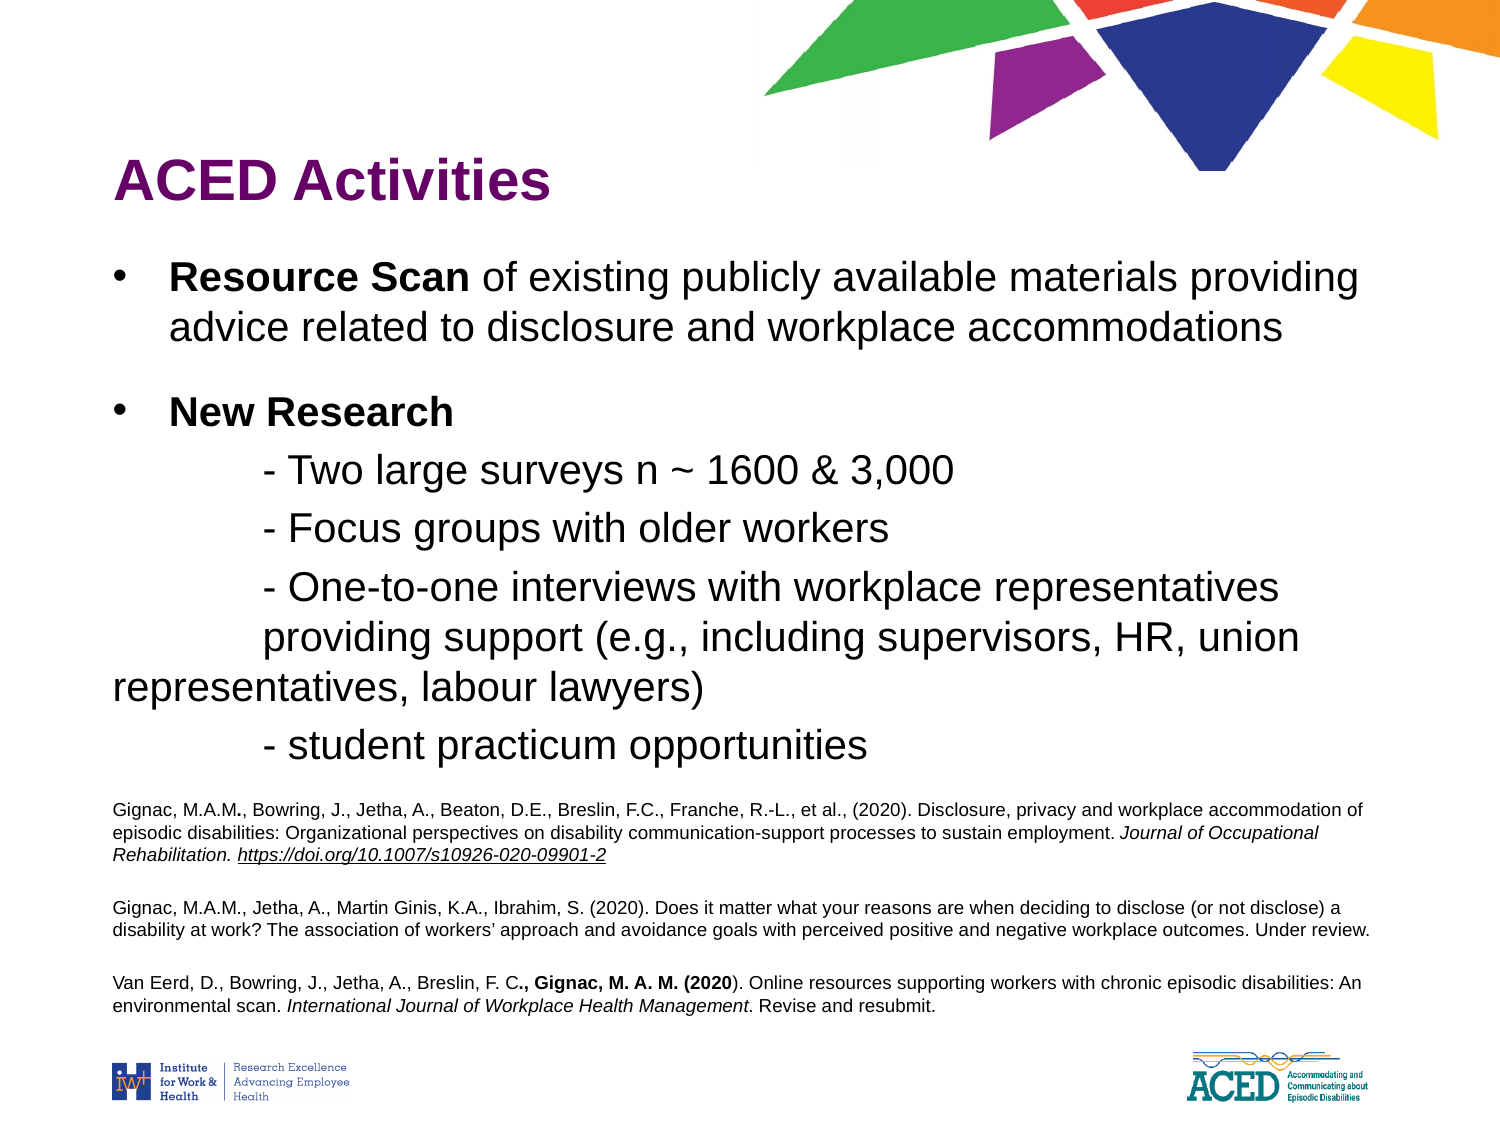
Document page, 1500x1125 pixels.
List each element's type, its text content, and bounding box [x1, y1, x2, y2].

subtitle Resource Scan of existing publicly available materials providing advice related to disclosure and workplace accommodations New Research - Two large surveys n ~ 1600 & 3,000 - Focus groups with older workers - One-to-one interviews with workplace representatives providing support (e.g., including supervisors, HR, union representatives, labour lawyers) - student practicum opportunities Gignac, M.A.M., Bowring, J., Jetha, A., Beaton, D.E., Breslin, F.C., Franche, R.-L., et al., (2020). Disclosure, privacy and workplace accommodation of episodic disabilities: Organizational perspectives on disability communication-support processes to sustain employment. Journal of Occupational Rehabilitation. https://doi.org/10.1007/s10926-020-09901-2 Gignac, M.A.M., Jetha, A., Martin Ginis, K.A., Ibrahim, S. (2020). Does it matter what your reasons are when deciding to disclose (or not disclose) a disability at work? The association of workers’ approach and avoidance goals with perceived positive and negative workplace outcomes. Under review. Van Eerd, D., Bowring, J., Jetha, A., Breslin, F. C., Gignac, M. A. M. (2020). Online resources supporting workers with chronic episodic disabilities: An environmental scan. International Journal of Workplace Health Management. Revise and resubmit. [112, 249, 1388, 963]
picture [744, 0, 1500, 171]
title ACED Activities [113, 112, 1390, 213]
picture [1187, 1050, 1371, 1104]
picture [112, 1060, 351, 1103]
